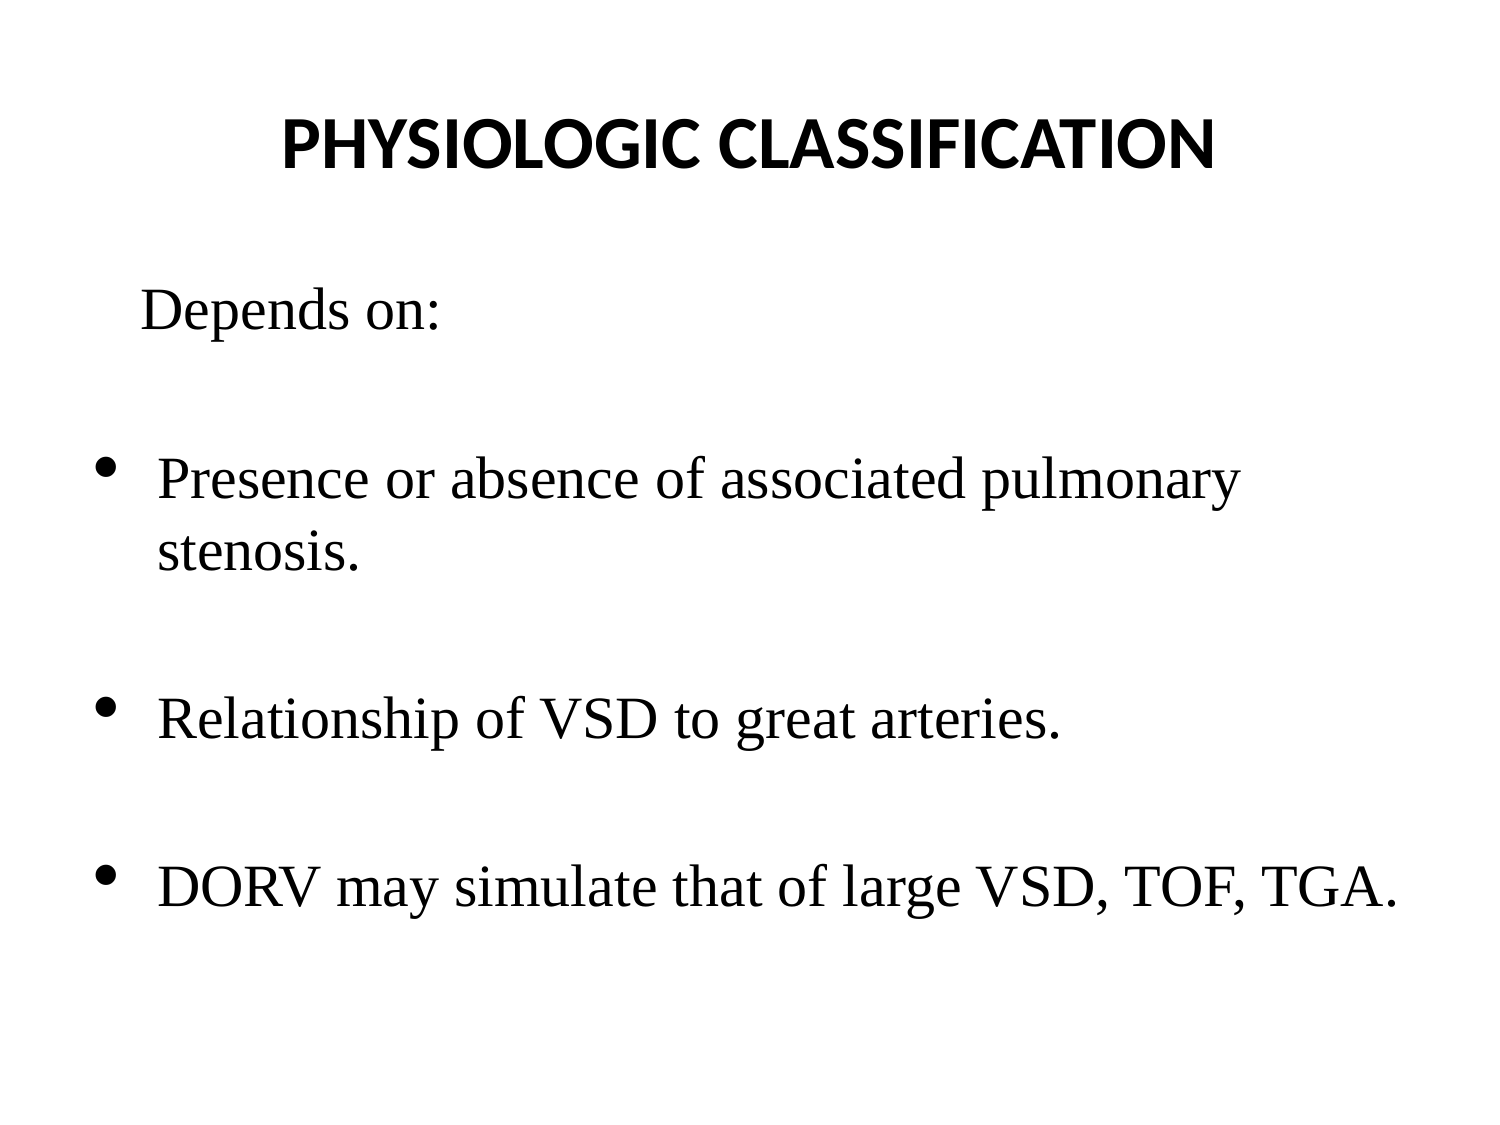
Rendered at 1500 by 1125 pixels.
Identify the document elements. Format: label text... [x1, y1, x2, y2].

list Depends on: Presence or absence of associated pulmonary stenosis. Relationship of VSD to great arteries. DORV may simulate that of large VSD, TOF, TGA. [75, 262, 1425, 1005]
title PHYSIOLOGIC CLASSIFICATION [75, 45, 1425, 233]
